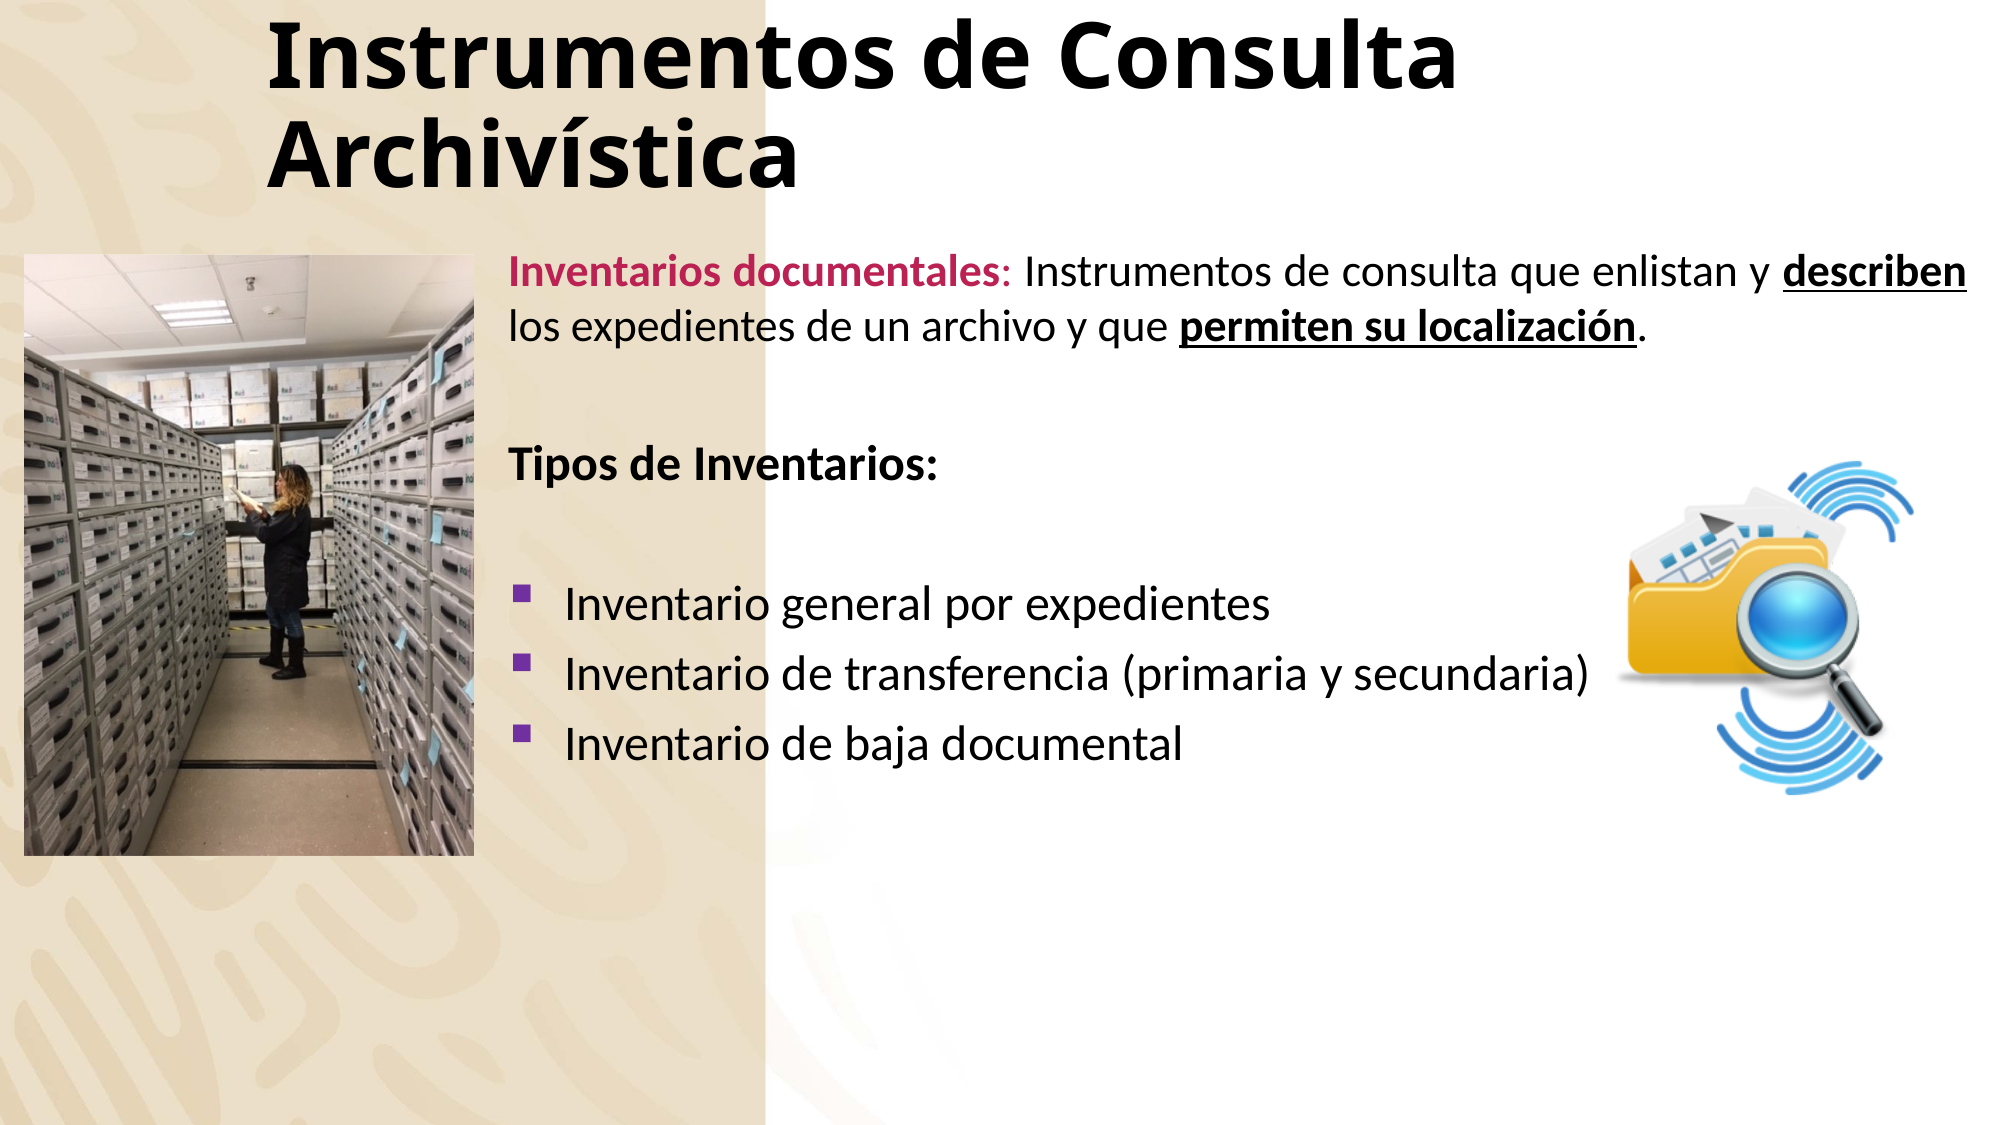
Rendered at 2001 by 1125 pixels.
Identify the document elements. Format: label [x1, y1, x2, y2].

list [0, 0, 2000, 1125]
picture [1614, 444, 1924, 811]
picture [0, 329, 549, 781]
